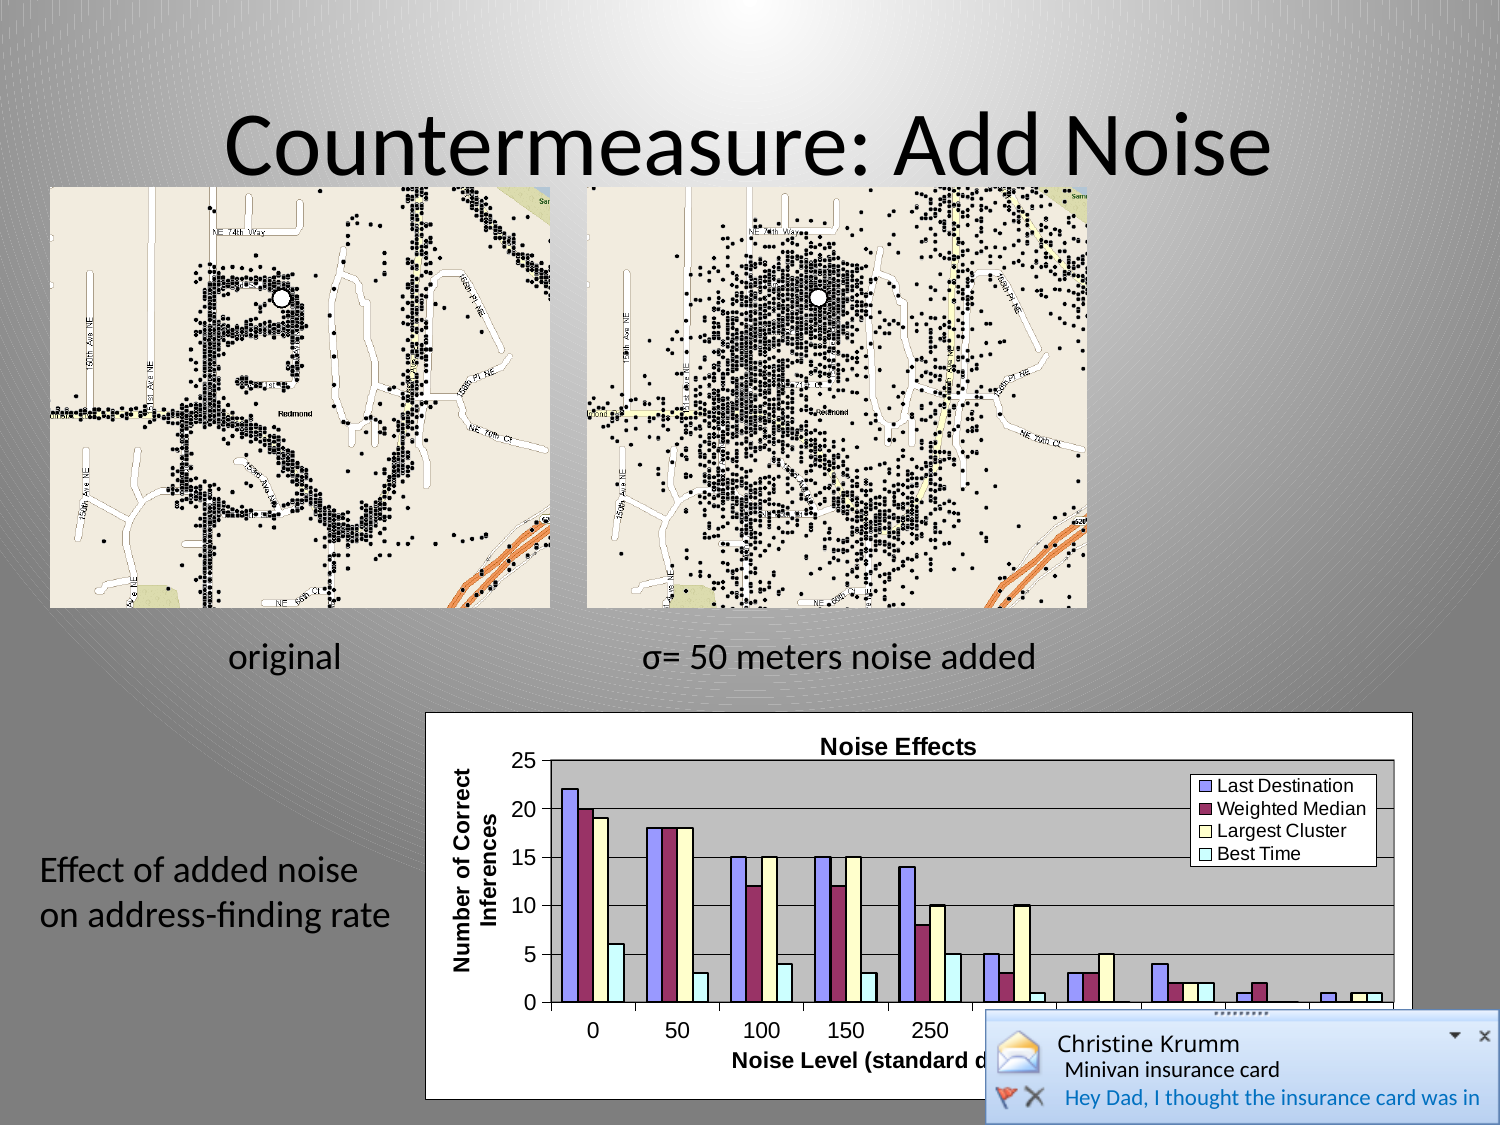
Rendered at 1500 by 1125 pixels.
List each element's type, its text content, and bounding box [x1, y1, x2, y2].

chart [424, 712, 1413, 1101]
text_box Effect of added noise on address-finding rate [24, 837, 413, 943]
picture [587, 187, 1088, 608]
text_box σ= 50 meters noise added [627, 624, 1052, 685]
text_box original [213, 624, 357, 685]
title Countermeasure: Add Noise [75, 45, 1425, 233]
picture [49, 187, 551, 609]
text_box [985, 1009, 1500, 1125]
